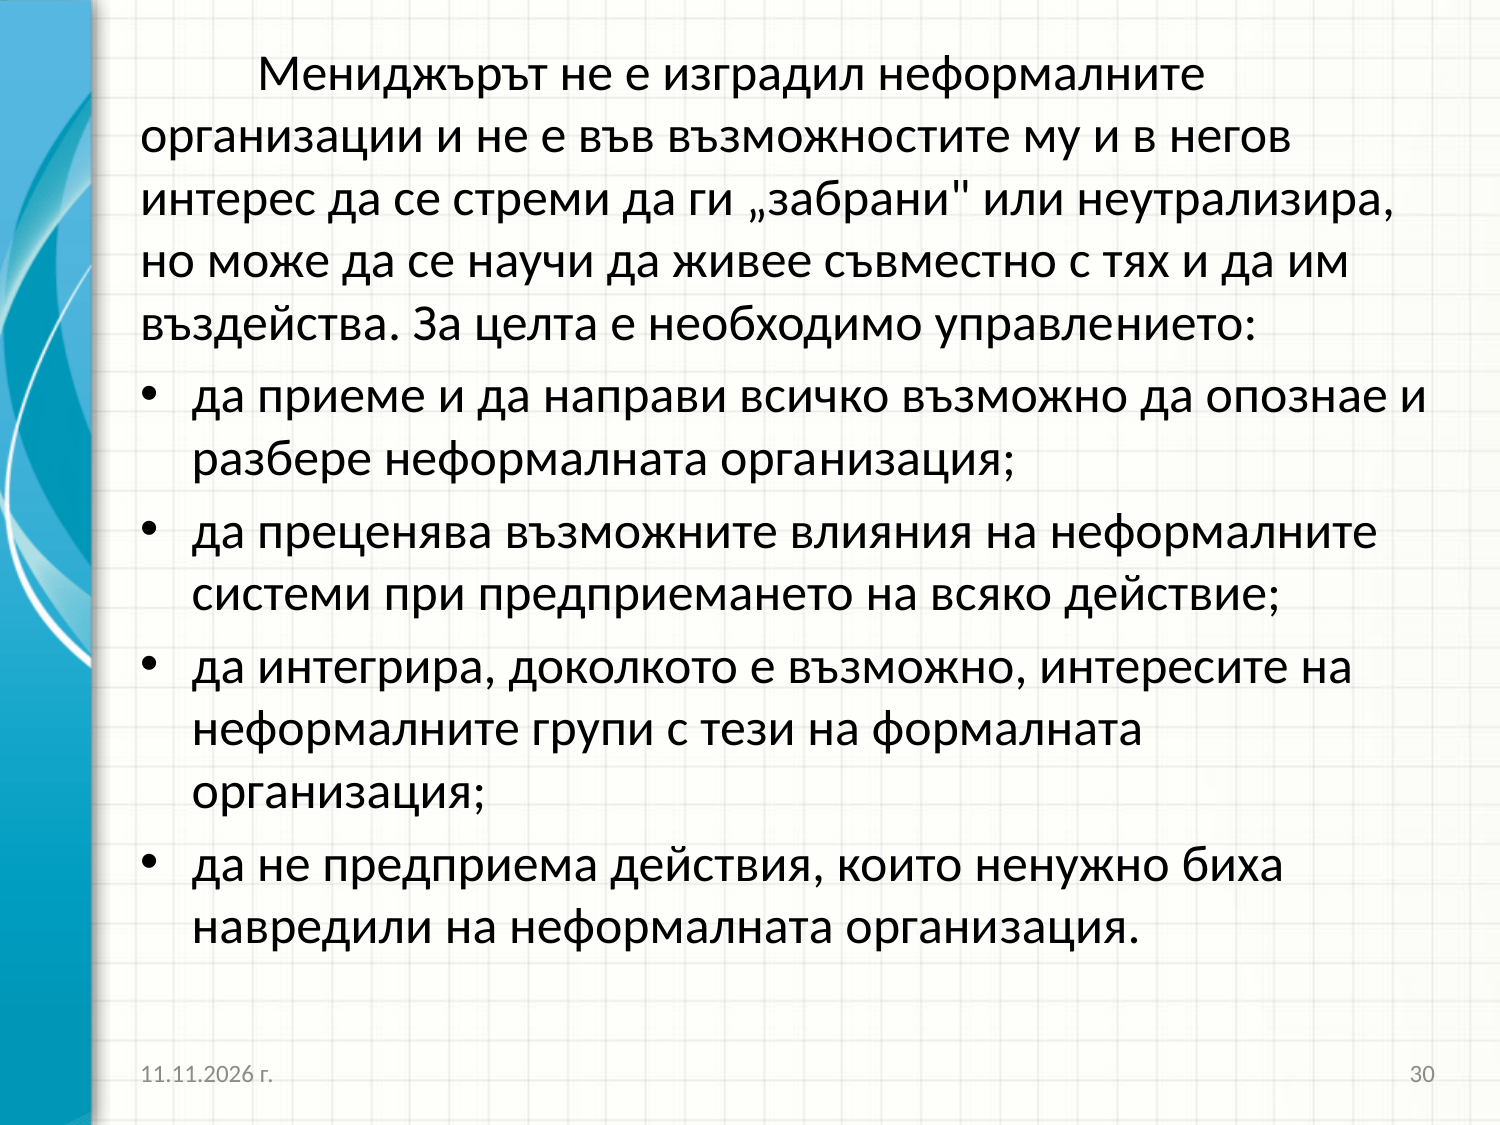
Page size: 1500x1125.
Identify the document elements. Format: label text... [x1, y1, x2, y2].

slide_number 30 [1100, 1042, 1450, 1103]
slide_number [125, 1042, 475, 1103]
list Мениджърът не е изградил неформалните организации и не е във възможно­стите му и в негов интерес да се стреми да ги „забрани" или неутрализира, но може да се научи да живее съвместно с тях и да им въздейства. За целта е необходимо управле­нието: да приеме и да направи всичко възможно да опознае и разбере неформалната орга­низация; да преценява възможните влияния на неформалните системи при предприемането на всяко действие; да интегрира, доколкото е възможно, интересите на неформалните групи с тези на формалната организация; да не предприема действия, които ненужно биха навредили на неформалната органи­зация. [125, 30, 1450, 1035]
picture [0, 0, 1500, 1125]
